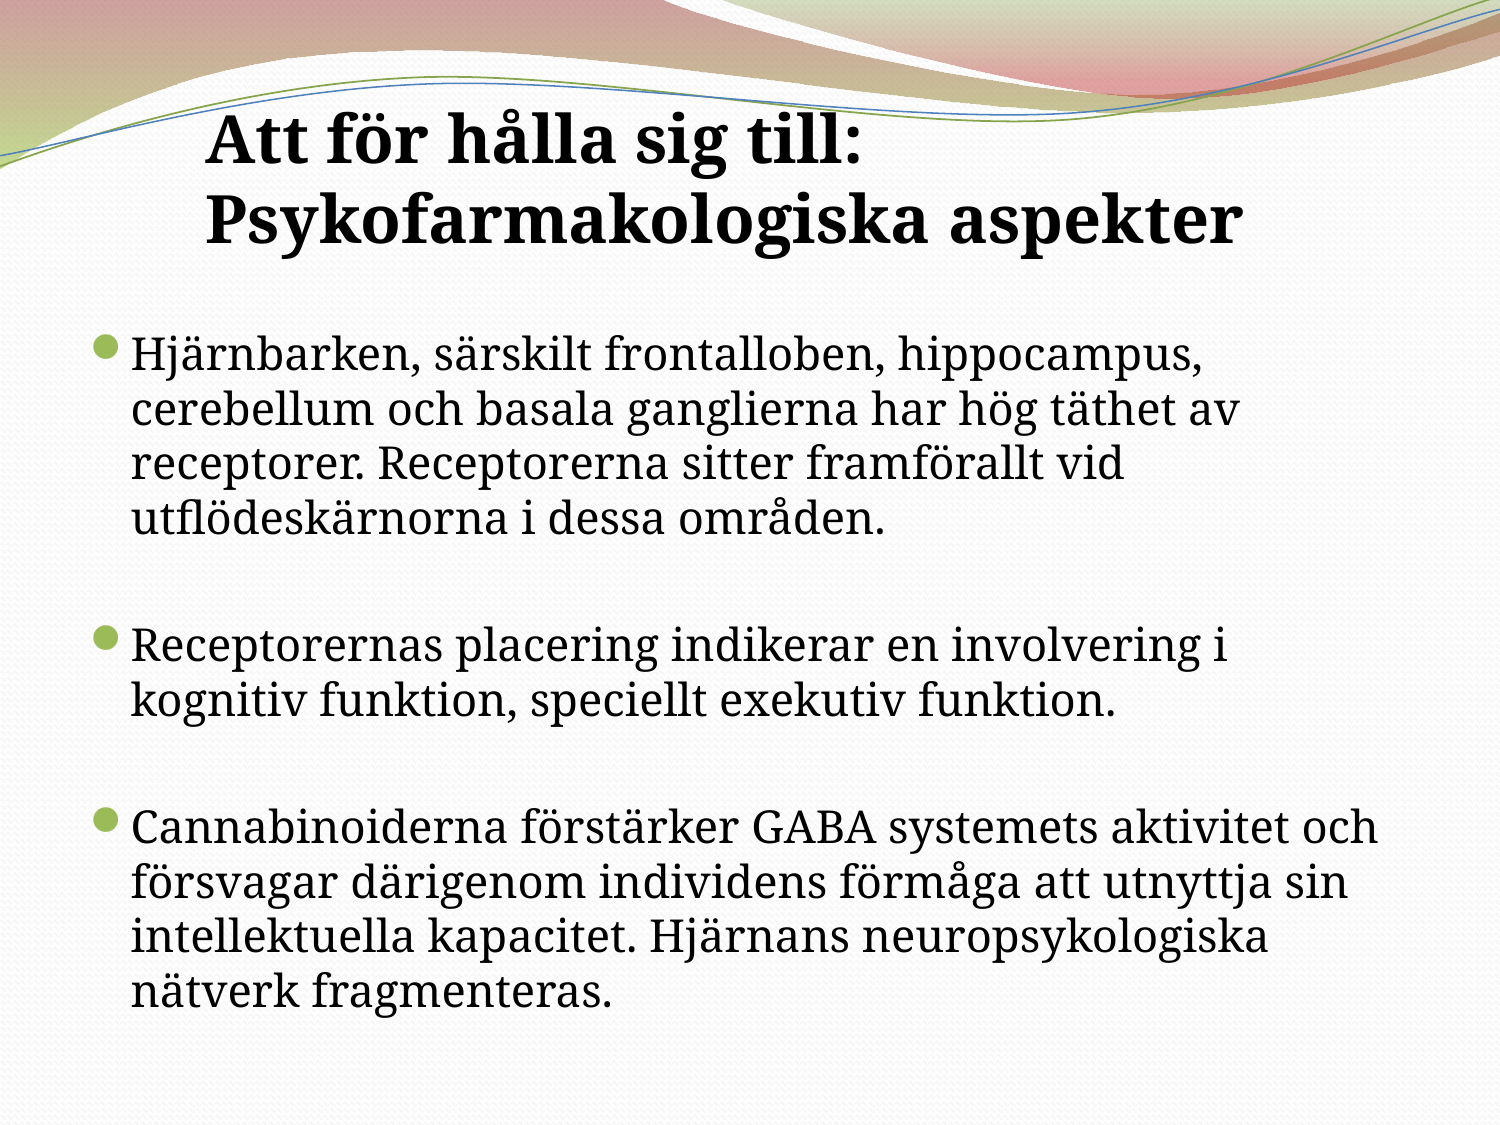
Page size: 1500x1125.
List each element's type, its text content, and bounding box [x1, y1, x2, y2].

list Hjärnbarken, särskilt frontalloben, hippocampus, cerebellum och basala ganglierna har hög täthet av receptorer. Receptorerna sitter framförallt vid utflödeskärnorna i dessa områden. Receptorernas placering indikerar en involvering i kognitiv funktion, speciellt exekutiv funktion. Cannabinoiderna förstärker GABA systemets aktivitet och försvagar därigenom individens förmåga att utnyttja sin intellektuella kapacitet. Hjärnans neuropsykologiska nätverk fragmenteras. [75, 317, 1425, 1038]
text_box Att för hålla sig till: Psykofarmakologiska aspekter [190, 89, 1260, 265]
